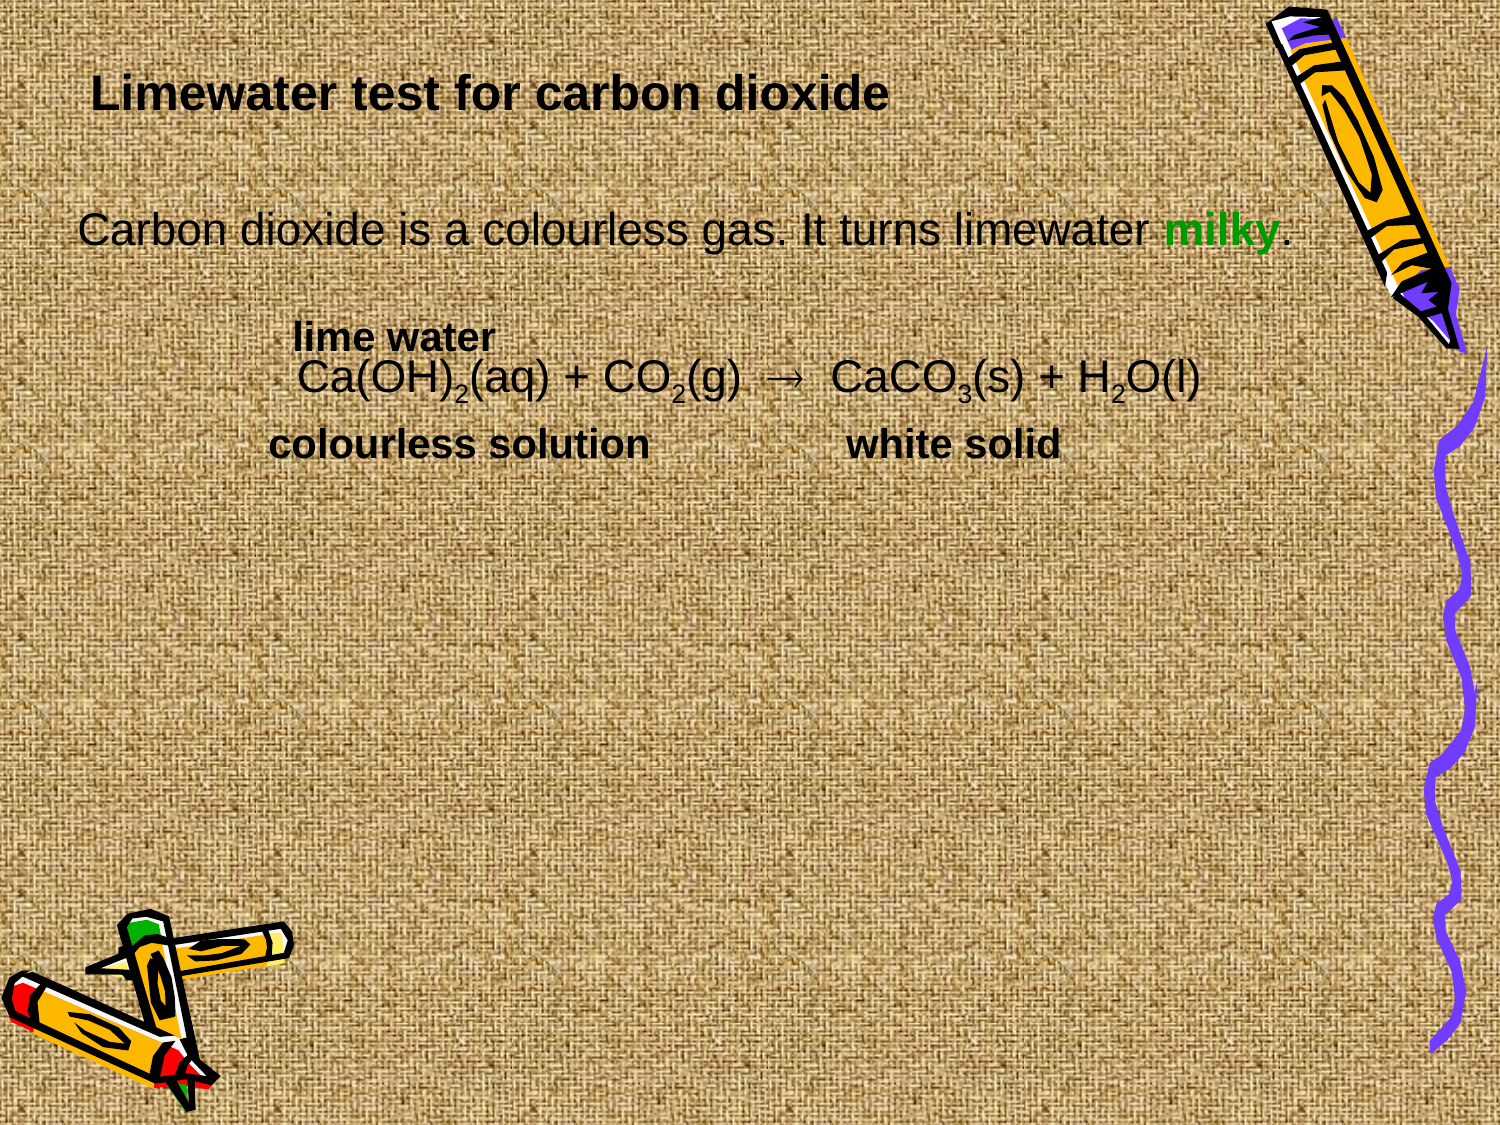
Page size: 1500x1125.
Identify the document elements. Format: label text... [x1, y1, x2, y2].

text_box colourless solution white solid [242, 408, 1280, 474]
text_box Ca(OH)2(aq) + CO2(g)  CaCO3(s) + H2O(l) [62, 326, 1437, 417]
text_box Carbon dioxide is a colourless gas. It turns limewater milky. [62, 181, 1440, 262]
text_box Limewater test for carbon dioxide [62, 53, 1129, 128]
picture [0, 0, 1500, 1125]
text_box lime water [277, 302, 585, 368]
